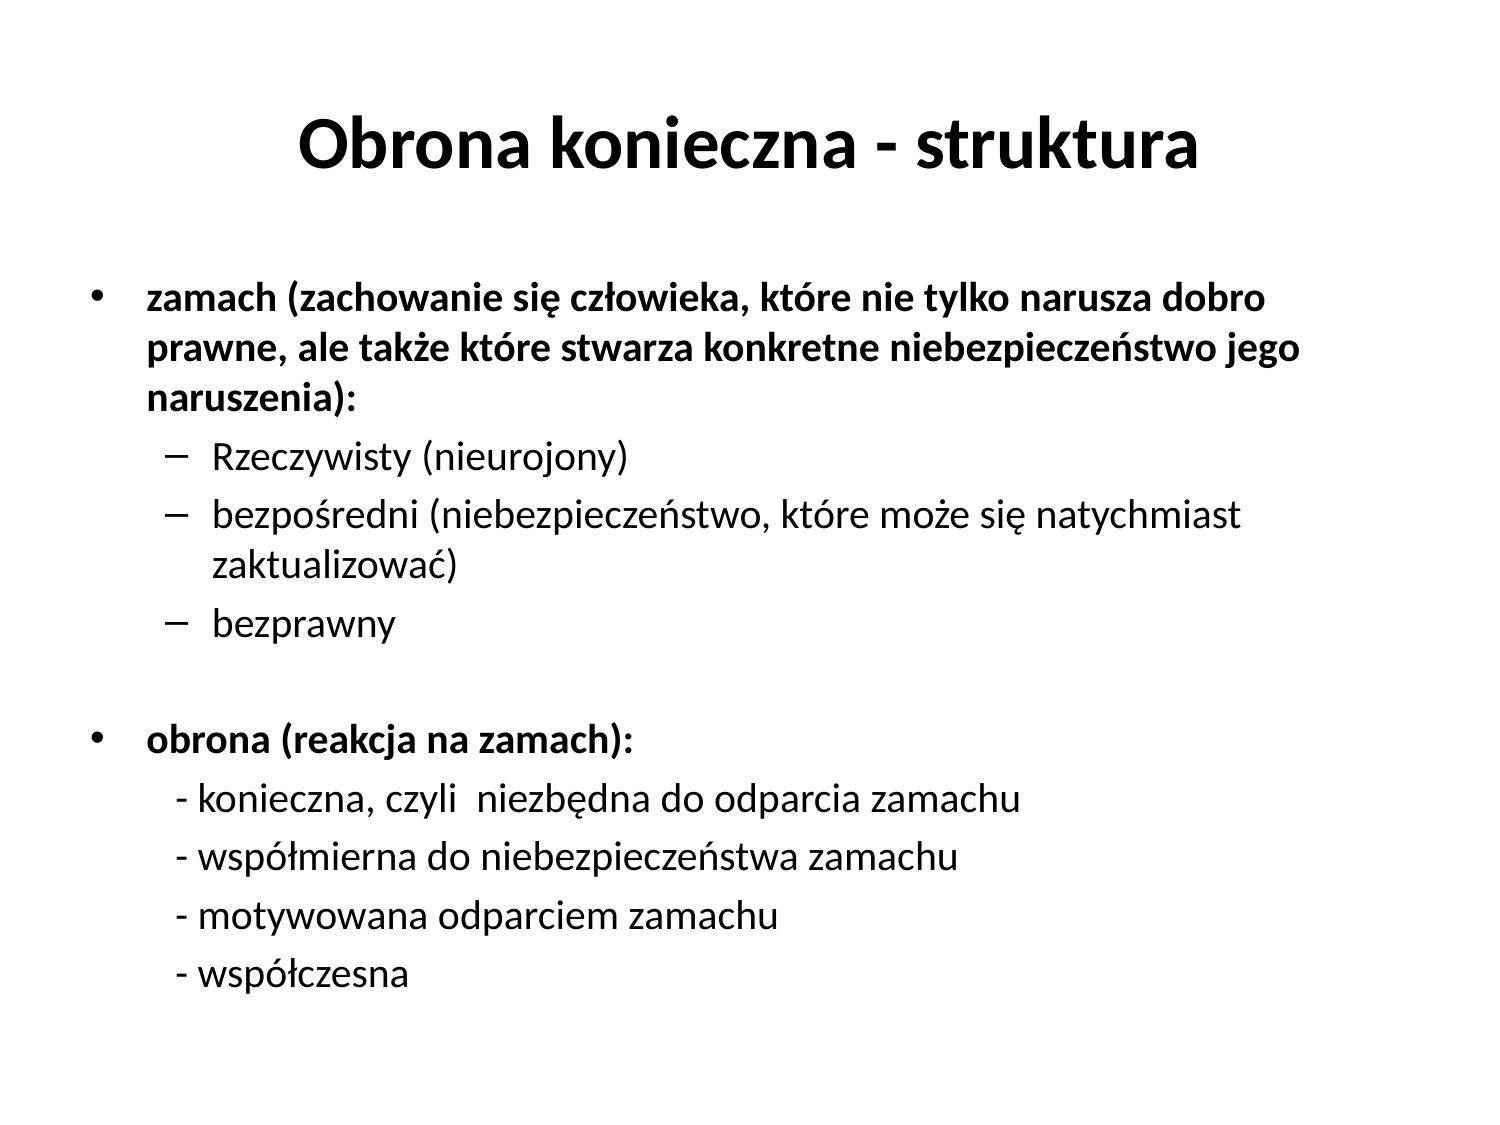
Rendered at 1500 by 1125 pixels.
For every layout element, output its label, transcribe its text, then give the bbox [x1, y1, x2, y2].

list zamach (zachowanie się człowieka, które nie tylko narusza dobro prawne, ale także które stwarza konkretne niebezpieczeństwo jego naruszenia): Rzeczywisty (nieurojony) bezpośredni (niebezpieczeństwo, które może się natychmiast zaktualizować) bezprawny obrona (reakcja na zamach): - konieczna, czyli niezbędna do odparcia zamachu - współmierna do niebezpieczeństwa zamachu - motywowana odparciem zamachu - współczesna [75, 262, 1425, 1005]
title Obrona konieczna - struktura [75, 45, 1425, 233]
